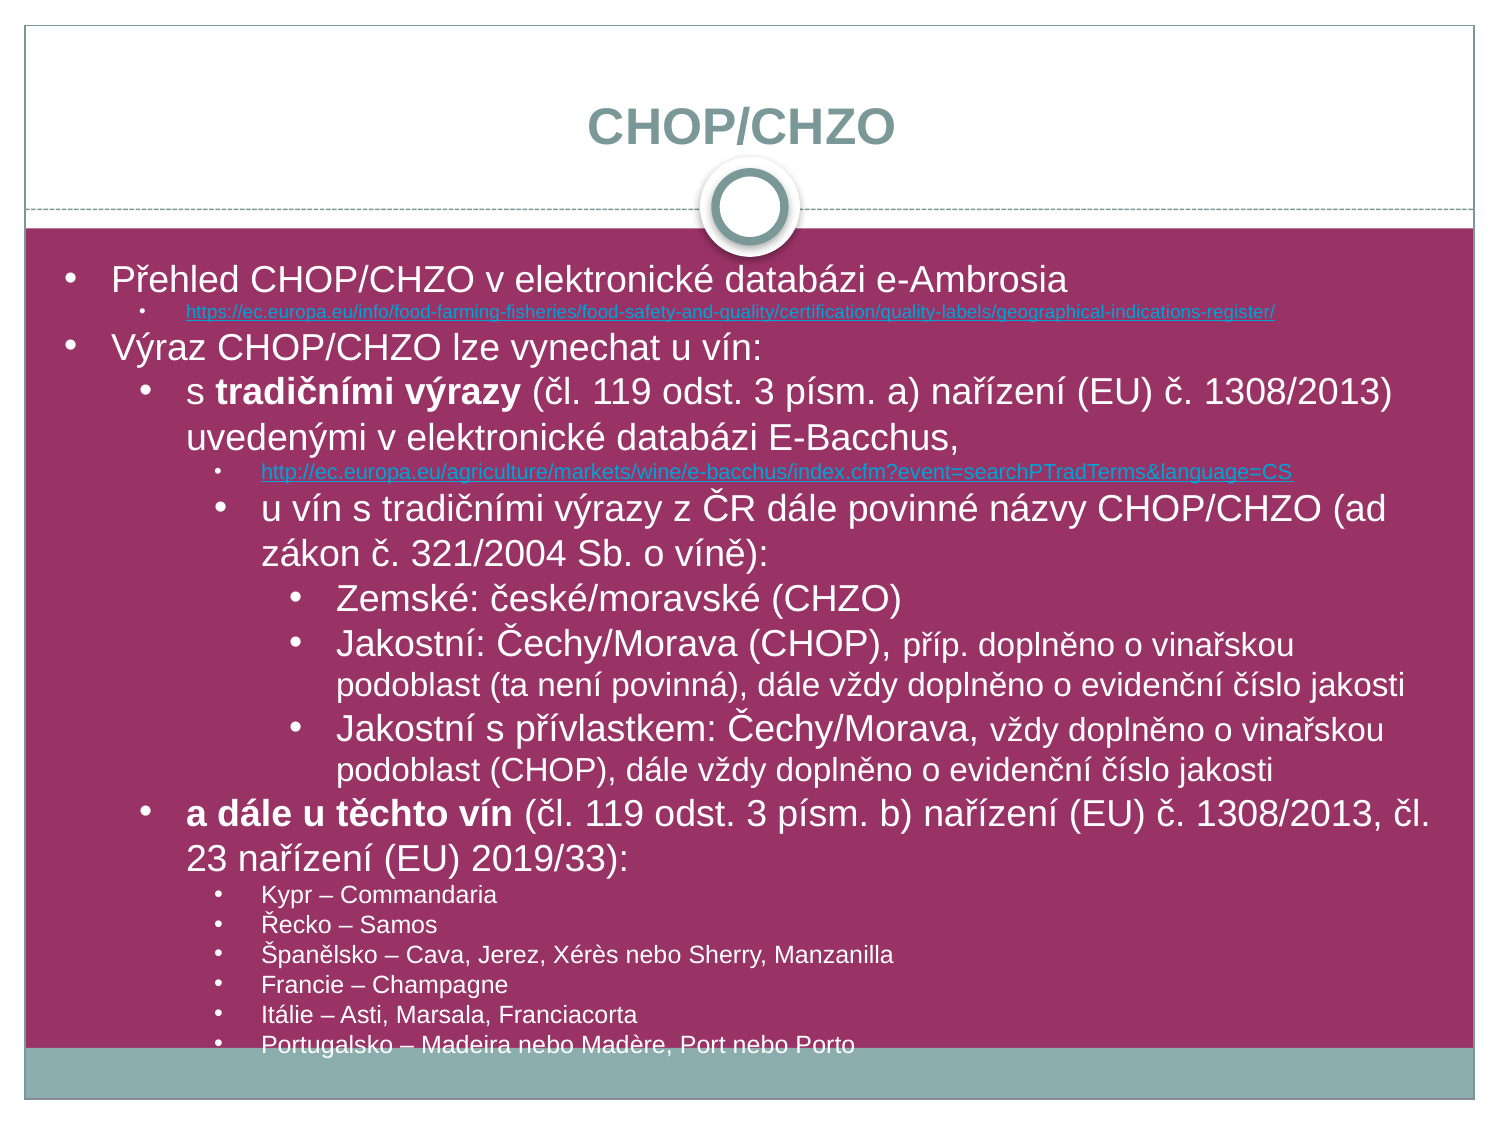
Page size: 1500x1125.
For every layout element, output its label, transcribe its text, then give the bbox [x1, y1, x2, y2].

title CHOP/CHZO [49, 37, 1450, 162]
text_box Přehled CHOP/CHZO v elektronické databázi e-Ambrosia https://ec.europa.eu/info/food-farming-fisheries/food-safety-and-quality/certification/quality-labels/geographical-indications-register/ Výraz CHOP/CHZO lze vynechat u vín: s tradičními výrazy (čl. 119 odst. 3 písm. a) nařízení (EU) č. 1308/2013) uvedenými v elektronické databázi E-Bacchus, http://ec.europa.eu/agriculture/markets/wine/e-bacchus/index.cfm?event=searchPTradTerms&language=CS u vín s tradičními výrazy z ČR dále povinné názvy CHOP/CHZO (ad zákon č. 321/2004 Sb. o víně): Zemské: české/moravské (CHZO) Jakostní: Čechy/Morava (CHOP), příp. doplněno o vinařskou podoblast (ta není povinná), dále vždy doplněno o evidenční číslo jakosti Jakostní s přívlastkem: Čechy/Morava, vždy doplněno o vinařskou podoblast (CHOP), dále vždy doplněno o evidenční číslo jakosti a dále u těchto vín (čl. 119 odst. 3 písm. b) nařízení (EU) č. 1308/2013, čl. 23 nařízení (EU) 2019/33): Kypr – Commandaria Řecko – Samos Španělsko – Cava, Jerez, Xérès nebo Sherry, Manzanilla Francie – Champagne Itálie – Asti, Marsala, Franciacorta Portugalsko – Madeira nebo Madère, Port nebo Porto [49, 247, 1450, 1066]
